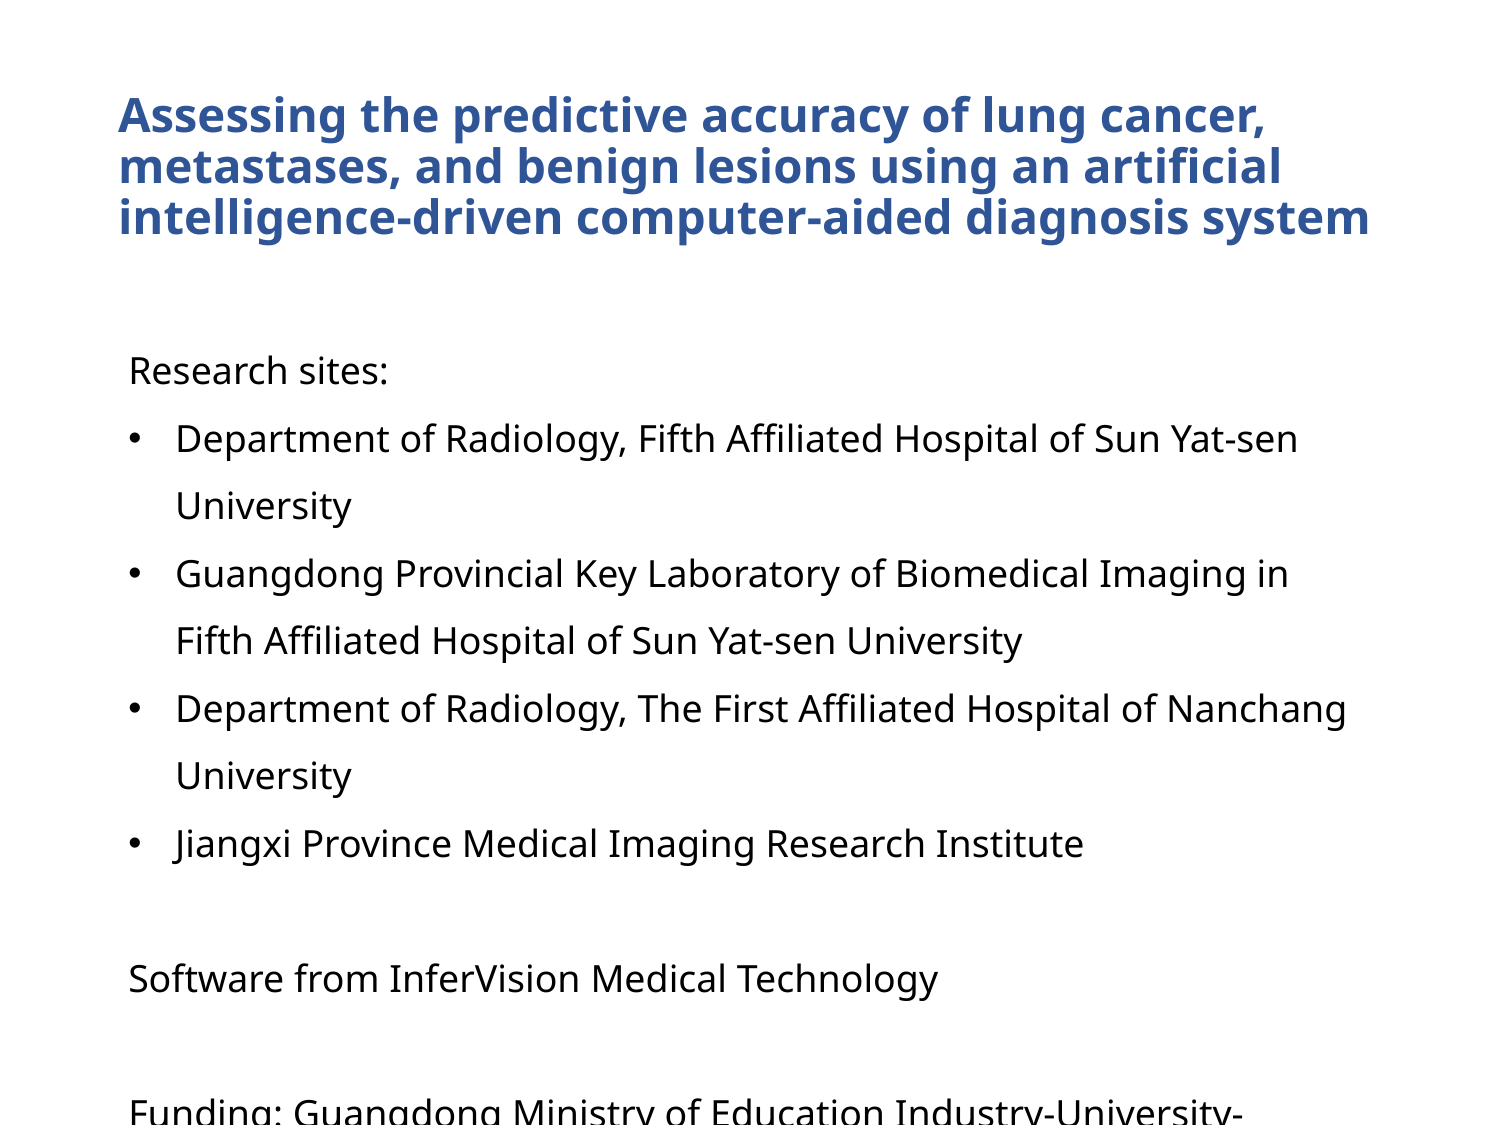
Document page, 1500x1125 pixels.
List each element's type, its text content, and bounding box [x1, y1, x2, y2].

title Assessing the predictive accuracy of lung cancer, metastases, and benign lesions using an artificial intelligence-driven computer-aided diagnosis system [103, 59, 1397, 278]
text_box Research sites: Department of Radiology, Fifth Affiliated Hospital of Sun Yat-sen University Guangdong Provincial Key Laboratory of Biomedical Imaging in Fifth Affiliated Hospital of Sun Yat-sen University Department of Radiology, The First Affiliated Hospital of Nanchang University Jiangxi Province Medical Imaging Research Institute Software from InferVision Medical Technology Funding: Guangdong Ministry of Education Industry-University-Research Project [113, 317, 1387, 1125]
